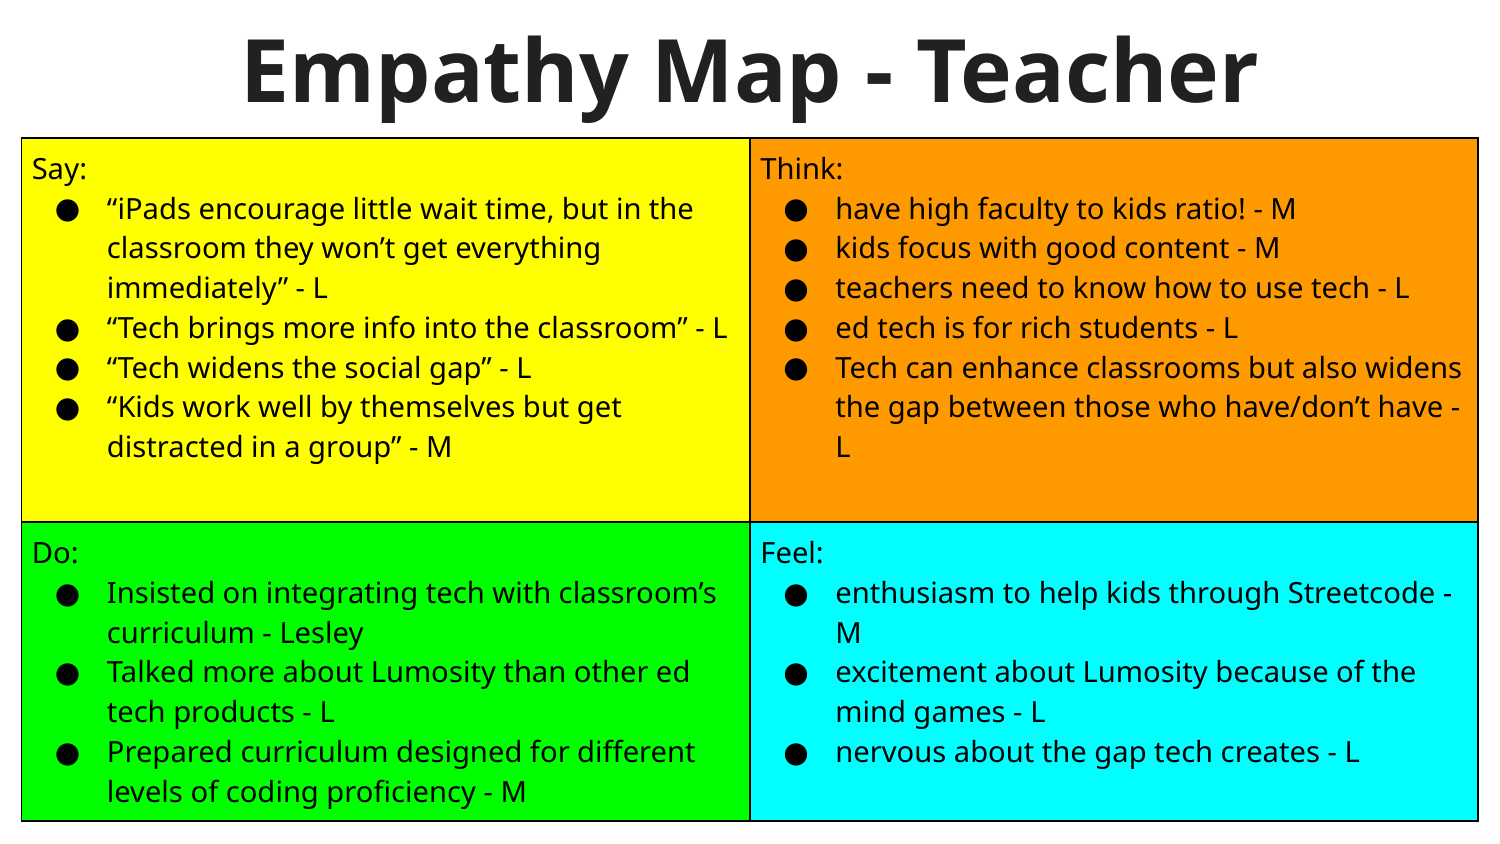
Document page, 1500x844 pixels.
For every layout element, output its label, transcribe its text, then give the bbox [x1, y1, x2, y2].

table_cell Do: Insisted on integrating tech with classroom’s curriculum - Lesley Talked more about Lumosity than other ed tech products - L Prepared curriculum designed for different levels of coding proficiency - M [22, 523, 749, 820]
table_cell Feel: enthusiasm to help kids through Streetcode - M excitement about Lumosity because of the mind games - L nervous about the gap tech creates - L [751, 523, 1477, 820]
title Empathy Map - Teacher [51, 0, 1449, 132]
table_header Say: “iPads encourage little wait time, but in the classroom they won’t get everything immediately” - L “Tech brings more info into the classroom” - L “Tech widens the social gap” - L “Kids work well by themselves but get distracted in a group” - M [22, 139, 749, 521]
table_header Think: have high faculty to kids ratio! - M kids focus with good content - M teachers need to know how to use tech - L ed tech is for rich students - L Tech can enhance classrooms but also widens the gap between those who have/don’t have - L [751, 139, 1477, 521]
